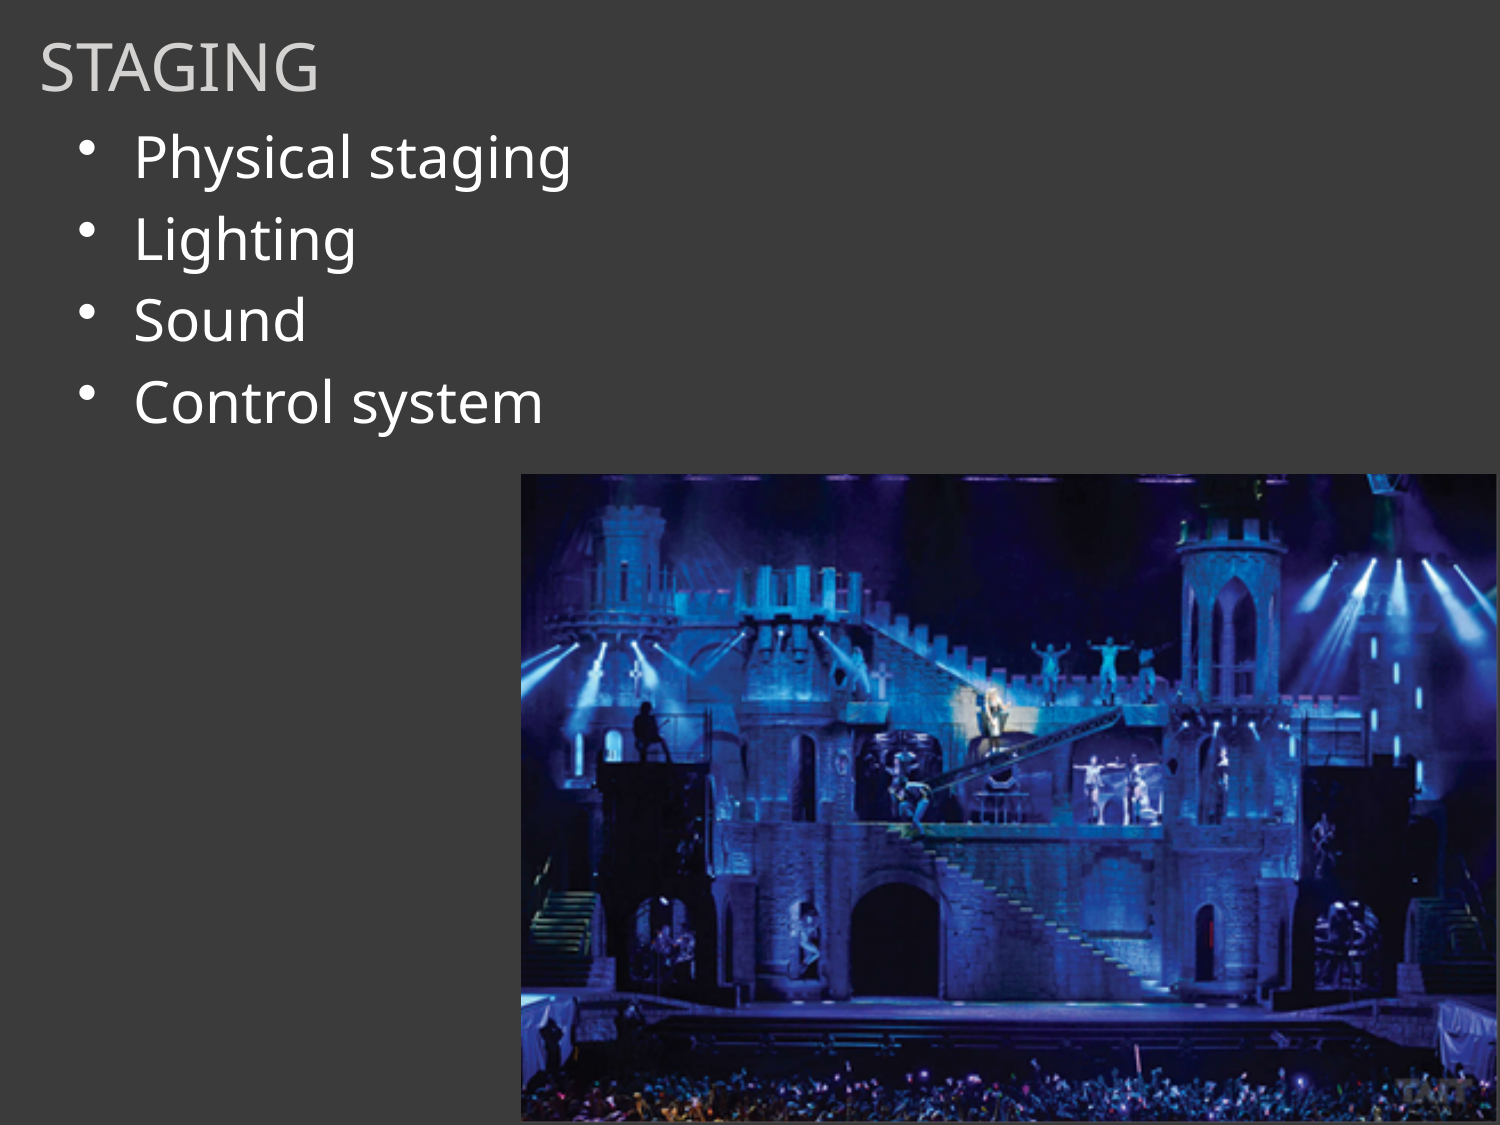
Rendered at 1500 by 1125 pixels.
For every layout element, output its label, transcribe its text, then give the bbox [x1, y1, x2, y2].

title Staging [24, 0, 1375, 130]
list Physical staging Lighting Sound Control system [62, 112, 725, 855]
picture [521, 474, 1500, 1125]
